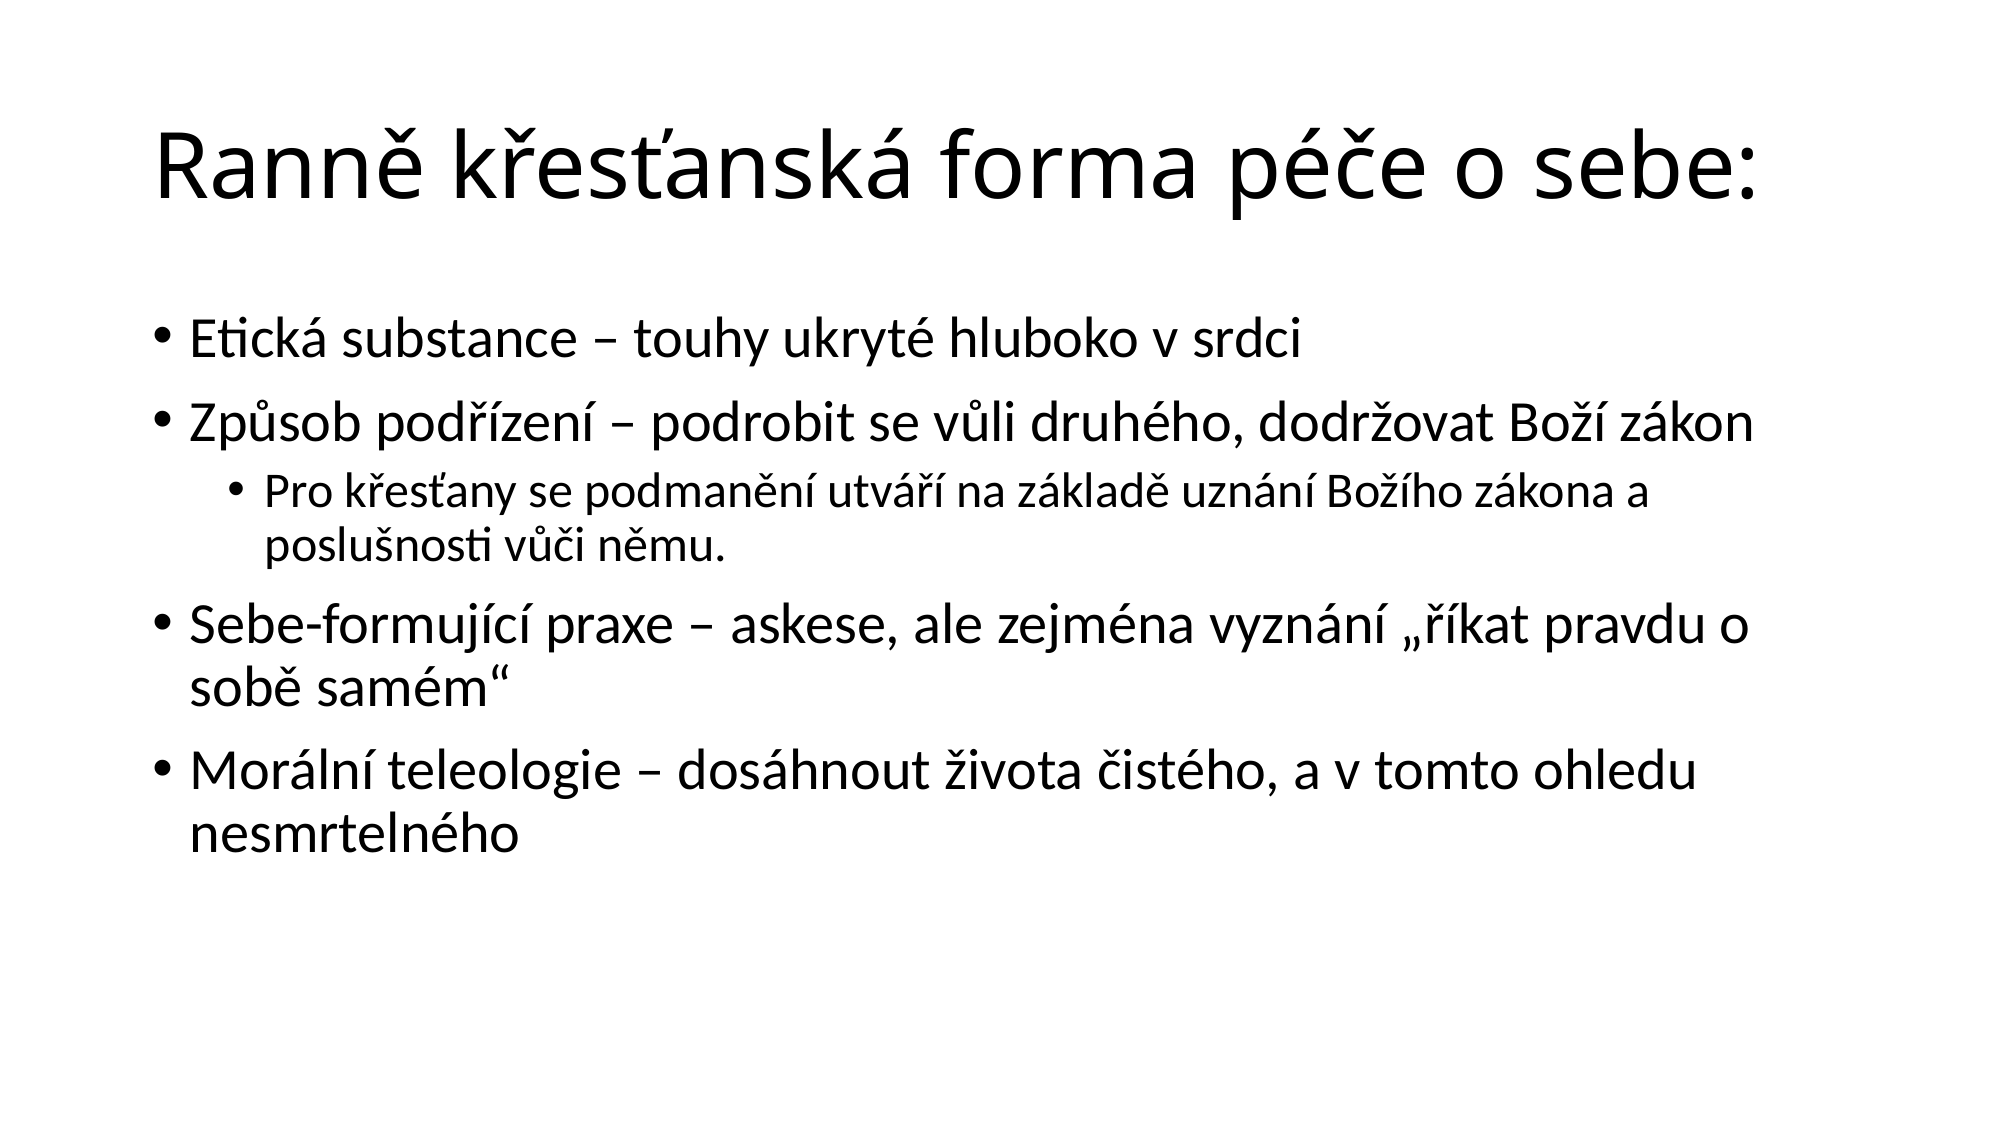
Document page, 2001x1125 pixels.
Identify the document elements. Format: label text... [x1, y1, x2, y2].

title Ranně křesťanská forma péče o sebe: [137, 59, 1863, 278]
list Etická substance – touhy ukryté hluboko v srdci Způsob podřízení – podrobit se vůli druhého, dodržovat Boží zákon Pro křesťany se podmanění utváří na základě uznání Božího zákona a poslušnosti vůči němu. Sebe-formující praxe – askese, ale zejména vyznání „říkat pravdu o sobě samém“ Morální teleologie – dosáhnout života čistého, a v tomto ohledu nesmrtelného [137, 299, 1863, 1014]
